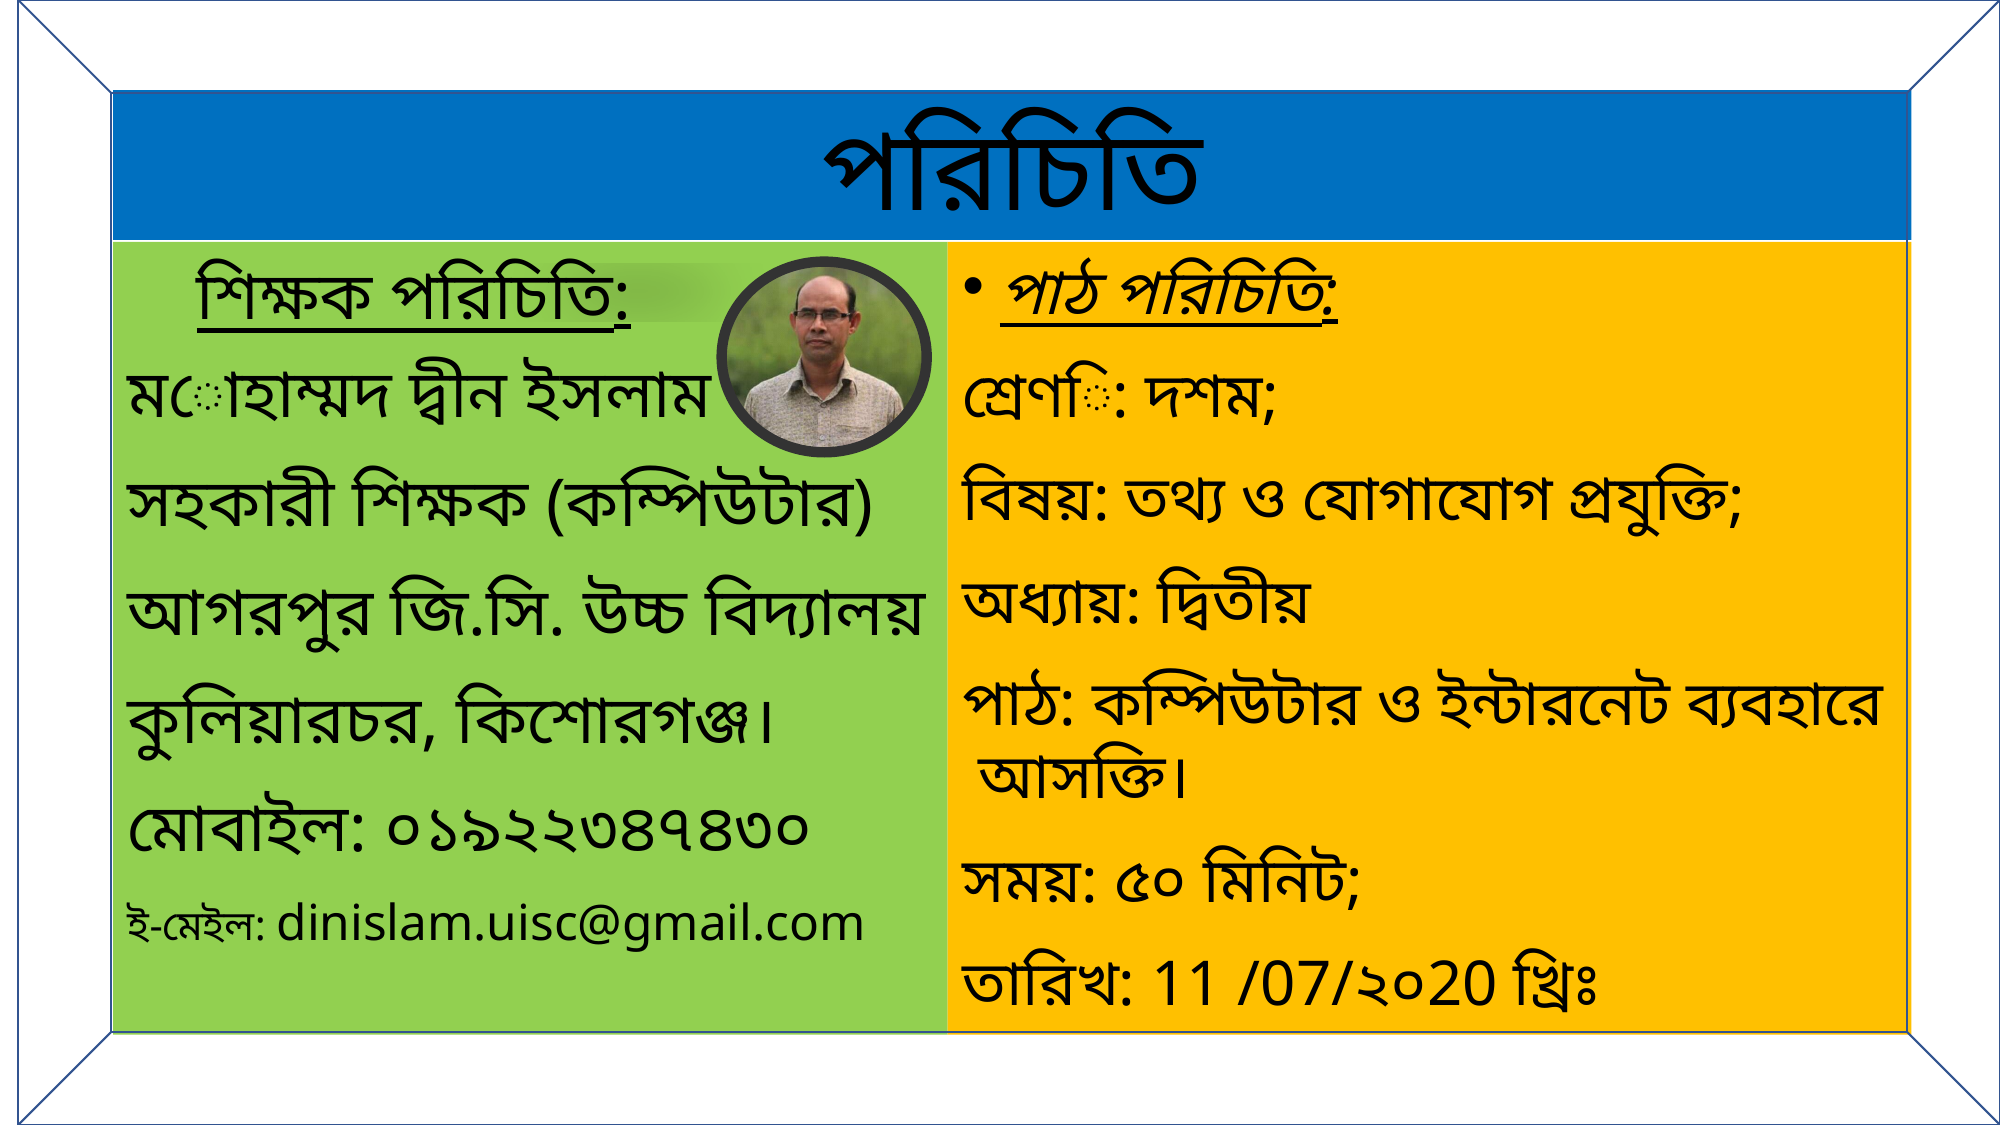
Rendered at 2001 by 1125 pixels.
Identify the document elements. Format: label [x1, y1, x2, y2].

picture [721, 261, 927, 453]
text_box [17, 0, 2000, 1125]
